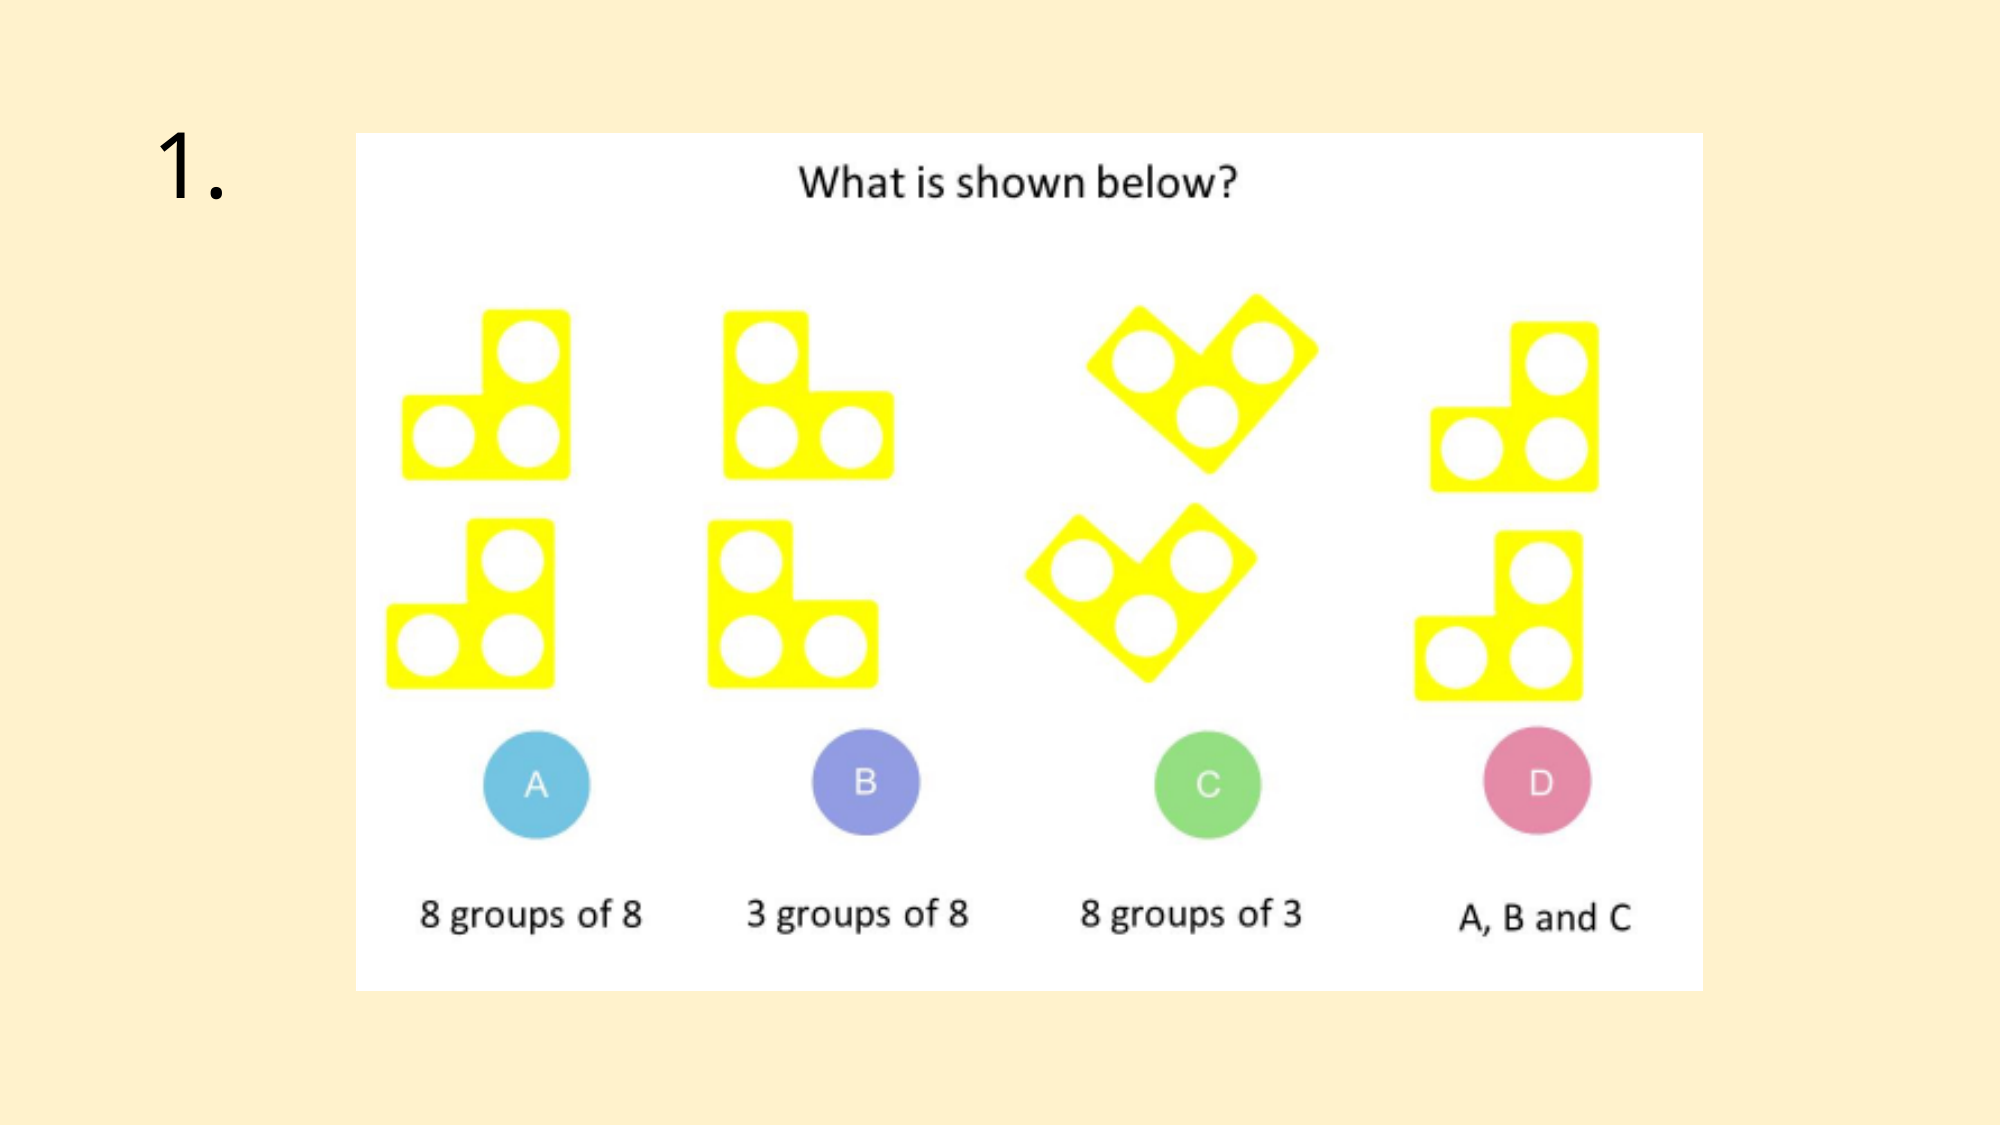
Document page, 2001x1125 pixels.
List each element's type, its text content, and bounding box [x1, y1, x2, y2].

title 1. [137, 59, 1863, 278]
picture [356, 133, 1703, 991]
